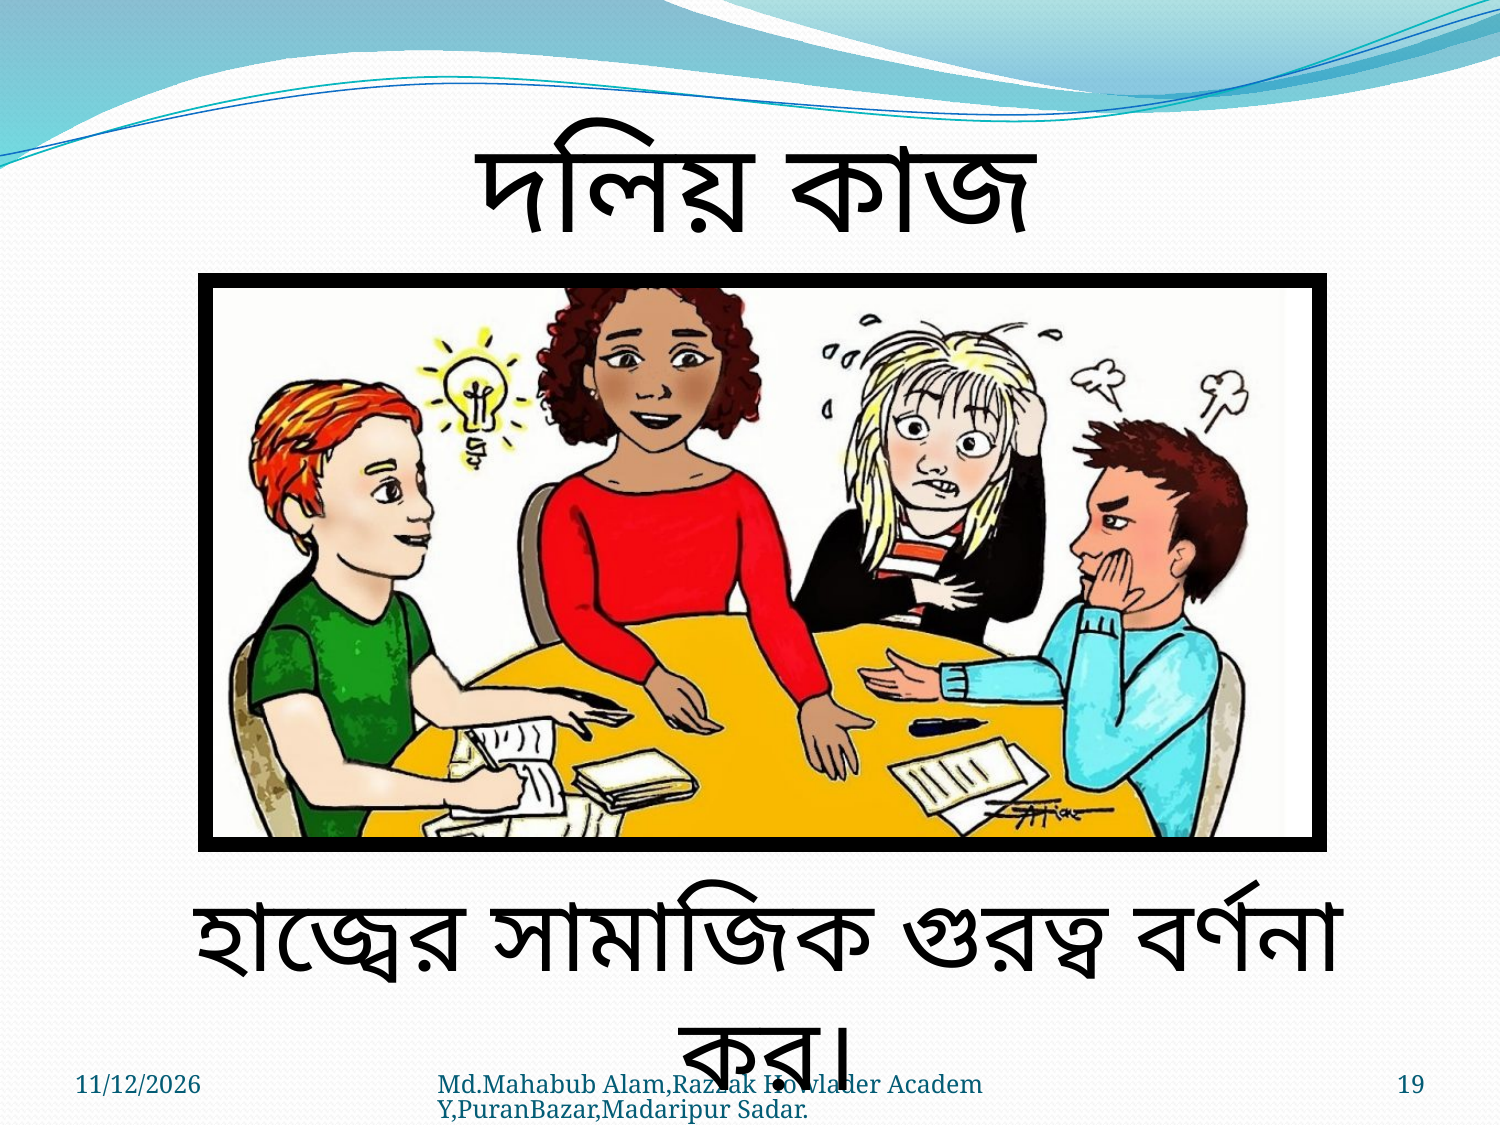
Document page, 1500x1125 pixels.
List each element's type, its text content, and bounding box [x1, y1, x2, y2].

slide_number 19 [1299, 1042, 1425, 1103]
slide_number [75, 1042, 425, 1103]
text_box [112, 99, 1413, 1001]
footer Md.Mahabub Alam,Razzak Howlader AcademY,PuranBazar,Madaripur Sadar. [437, 1042, 988, 1103]
